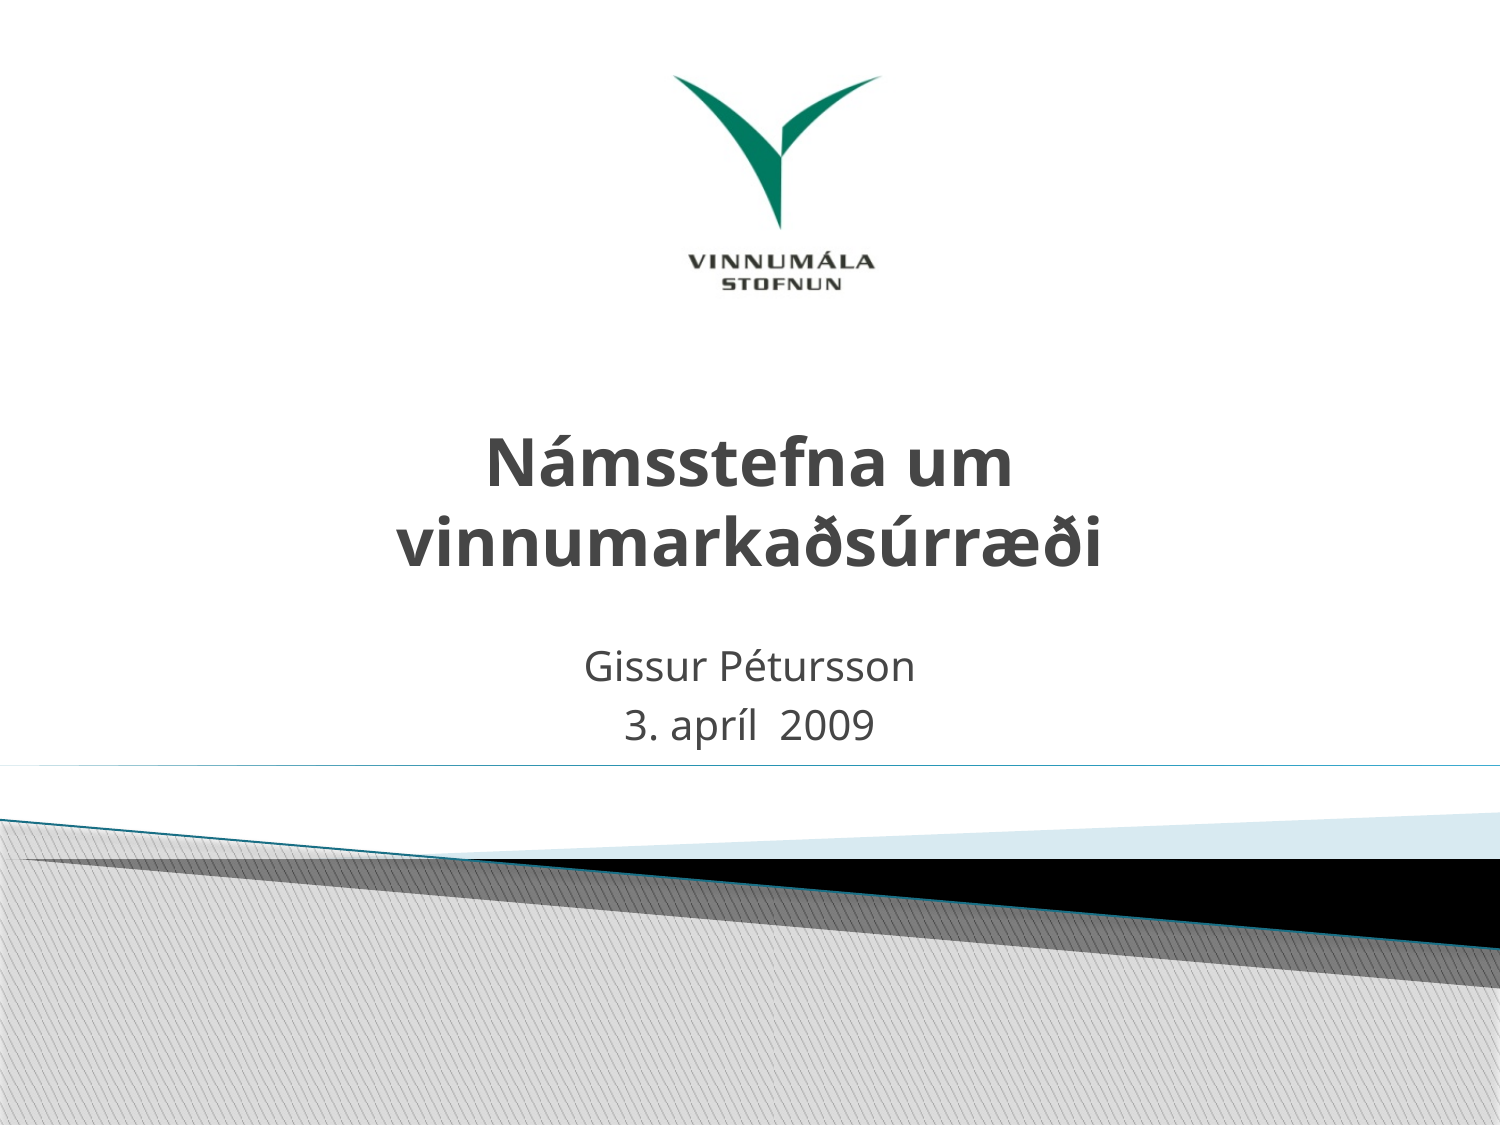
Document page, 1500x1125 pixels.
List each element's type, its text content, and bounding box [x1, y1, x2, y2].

title Námsstefna um vinnumarkaðsúrræði [112, 339, 1388, 573]
picture [655, 58, 900, 305]
subtitle Gissur Pétursson 3. apríl 2009 [112, 573, 1388, 880]
picture [257, 880, 1500, 989]
picture [5, 859, 112, 868]
